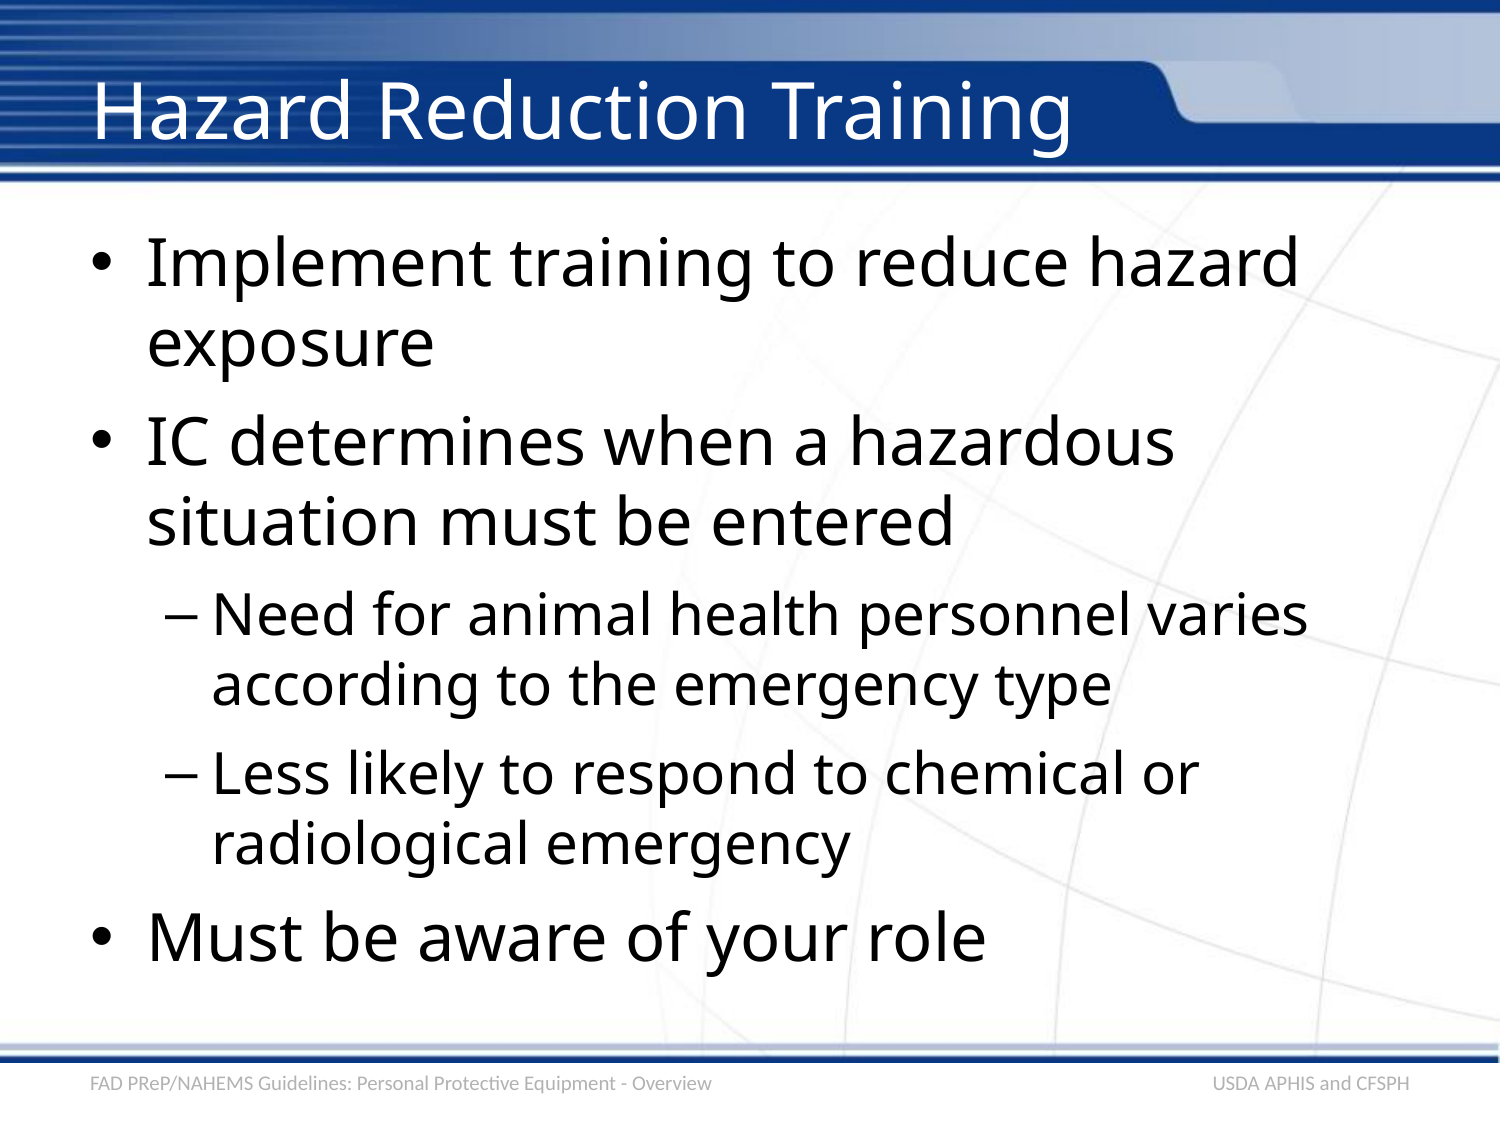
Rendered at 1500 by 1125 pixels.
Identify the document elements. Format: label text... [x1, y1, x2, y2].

footer FAD PReP/NAHEMS Guidelines: Personal Protective Equipment - Overview [75, 1042, 825, 1103]
slide_number USDA APHIS and CFSPH [1074, 1042, 1425, 1103]
picture [0, 0, 1500, 1063]
list Implement training to reduce hazard exposure IC determines when a hazardous situation must be entered Need for animal health personnel varies according to the emergency type Less likely to respond to chemical or radiological emergency Must be aware of your role [75, 212, 1425, 1025]
title Hazard Reduction Training [75, 24, 1425, 163]
